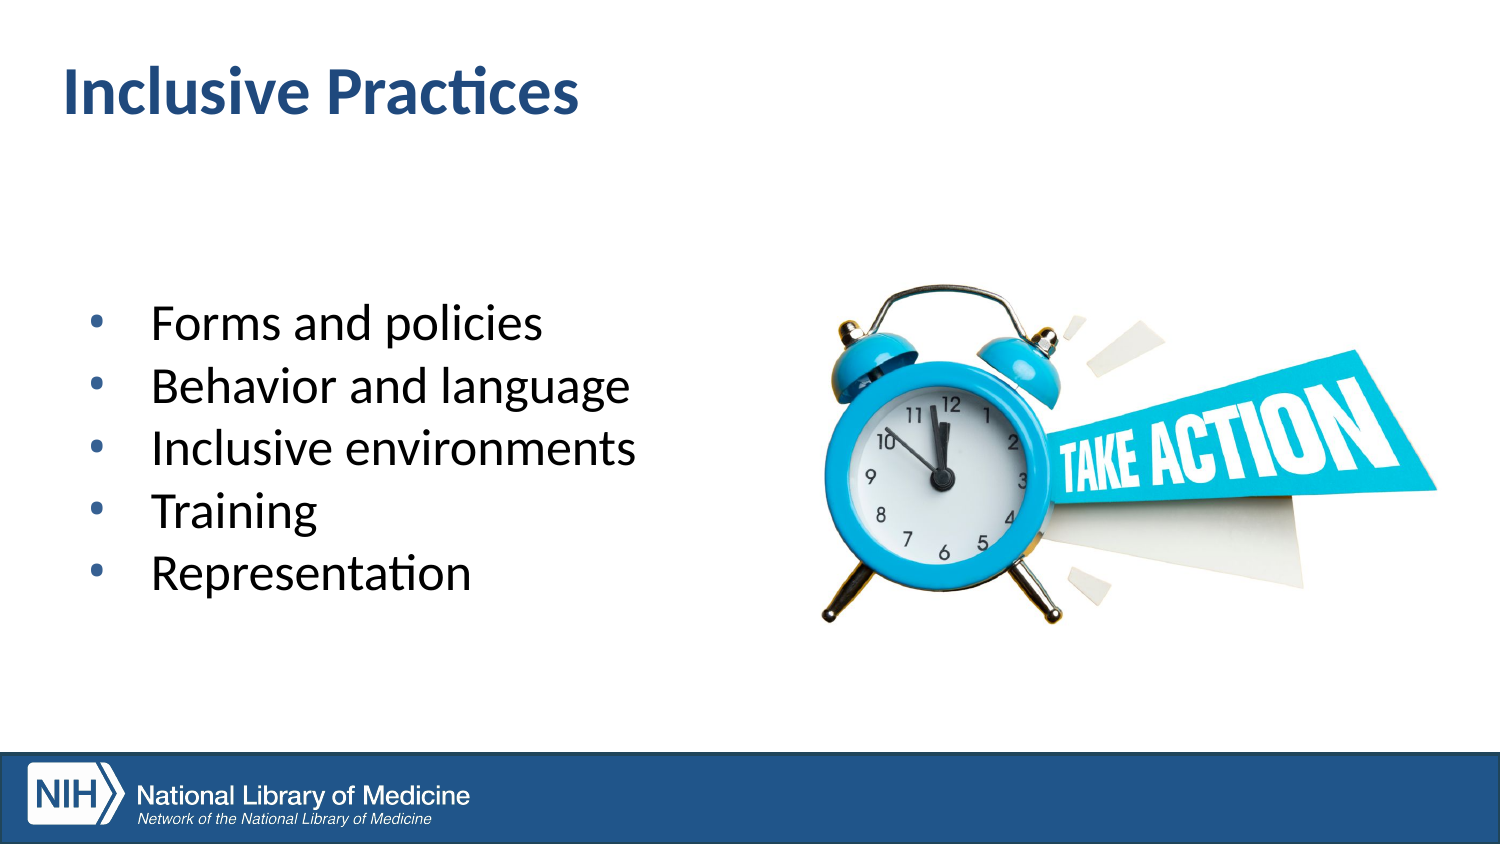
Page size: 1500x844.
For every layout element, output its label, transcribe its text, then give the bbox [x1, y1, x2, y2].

picture [27, 762, 470, 834]
picture [711, 236, 1476, 674]
title Inclusive Practices [51, 45, 1449, 140]
list Forms and policies Behavior and language Inclusive environments Training Representation [64, 283, 706, 662]
